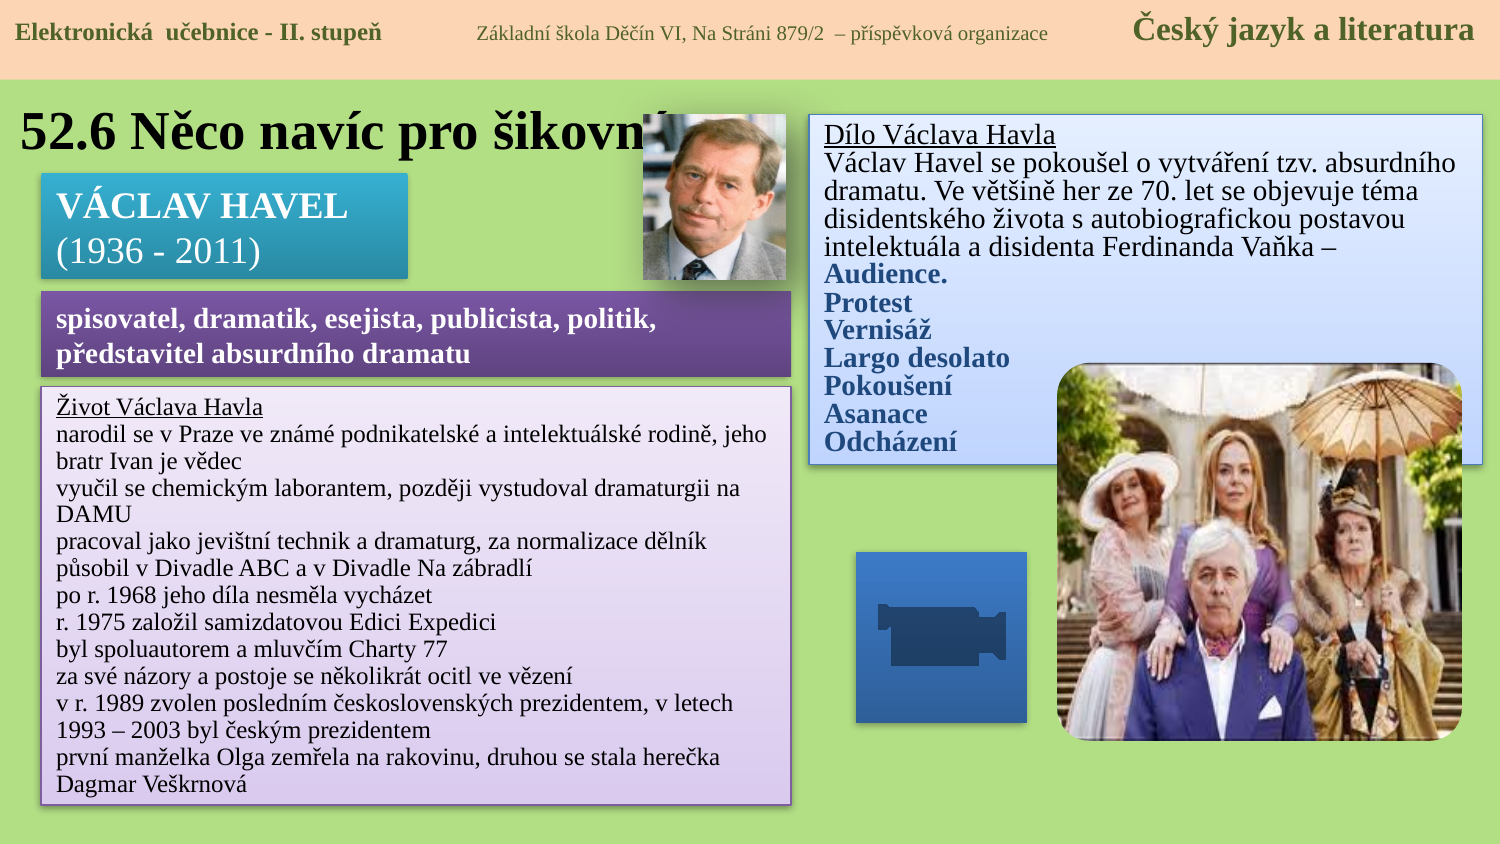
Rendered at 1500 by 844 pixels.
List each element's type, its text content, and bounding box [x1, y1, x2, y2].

text_box Dílo Václava Havla Václav Havel se pokoušel o vytváření tzv. absurdního dramatu. Ve většině her ze 70. let se objevuje téma disidentského života s autobiografickou postavou intelektuála a disidenta Ferdinanda Vaňka – Audience. Protest Vernisáž Largo desolato Pokoušení Asanace Odcházení [808, 114, 1483, 465]
text_box Elektronická učebnice - II. stupeň Základní škola Děčín VI, Na Stráni 879/2 – příspěvková organizace Český jazyk a literatura [0, 0, 1500, 80]
text_box Život Václava Havla narodil se v Praze ve známé podnikatelské a intelektuálské rodině, jeho bratr Ivan je vědec vyučil se chemickým laborantem, později vystudoval dramaturgii na DAMU pracoval jako jevištní technik a dramaturg, za normalizace dělník působil v Divadle ABC a v Divadle Na zábradlí po r. 1968 jeho díla nesměla vycházet r. 1975 založil samizdatovou Edici Expedici byl spoluautorem a mluvčím Charty 77 za své názory a postoje se několikrát ocitl ve vězení v r. 1989 zvolen posledním československých prezidentem, v letech 1993 – 2003 byl českým prezidentem první manželka Olga zemřela na rakovinu, druhou se stala herečka Dagmar Veškrnová [40, 386, 792, 806]
picture [1056, 362, 1463, 742]
text_box VÁCLAV HAVEL (1936 - 2011) [41, 173, 408, 279]
picture [643, 114, 786, 281]
text_box [856, 551, 1028, 723]
title 52.6 Něco navíc pro šikovné [5, 80, 709, 177]
text_box spisovatel, dramatik, esejista, publicista, politik, představitel absurdního dramatu [41, 291, 792, 377]
